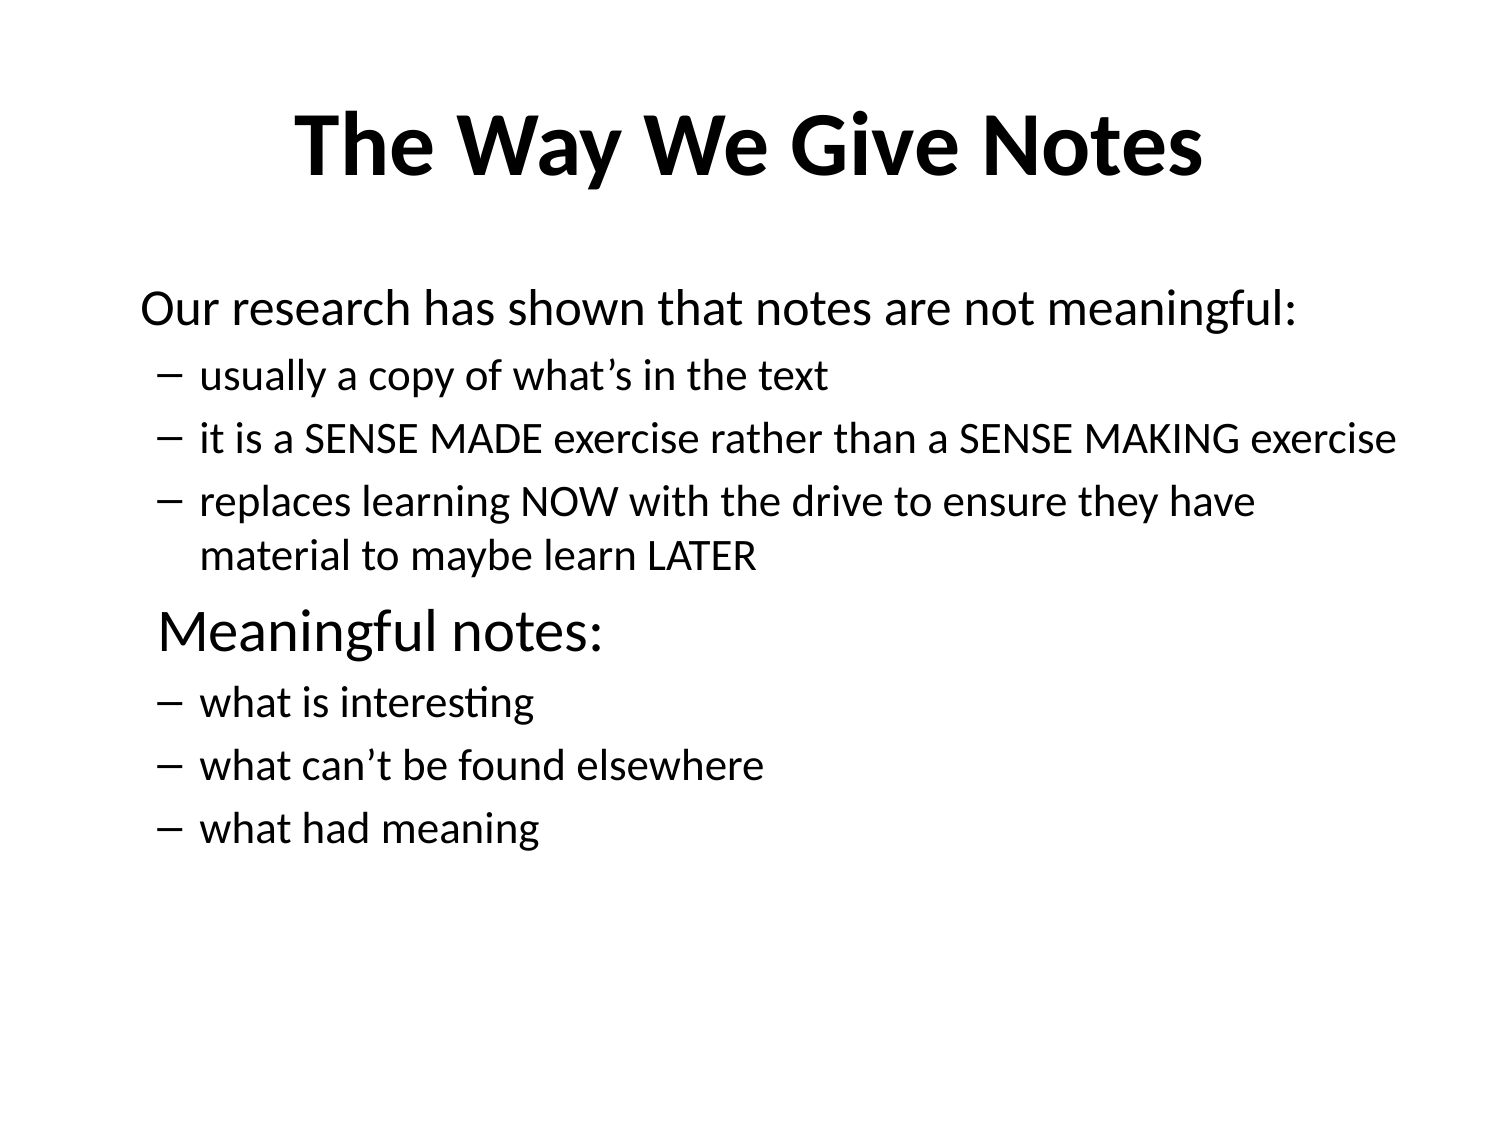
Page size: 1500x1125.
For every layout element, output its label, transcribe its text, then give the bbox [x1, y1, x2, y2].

title The Way We Give Notes [75, 45, 1425, 233]
list Our research has shown that notes are not meaningful: usually a copy of what’s in the text it is a SENSE MADE exercise rather than a SENSE MAKING exercise replaces learning NOW with the drive to ensure they have material to maybe learn LATER Meaningful notes: what is interesting what can’t be found elsewhere what had meaning [75, 262, 1425, 1071]
